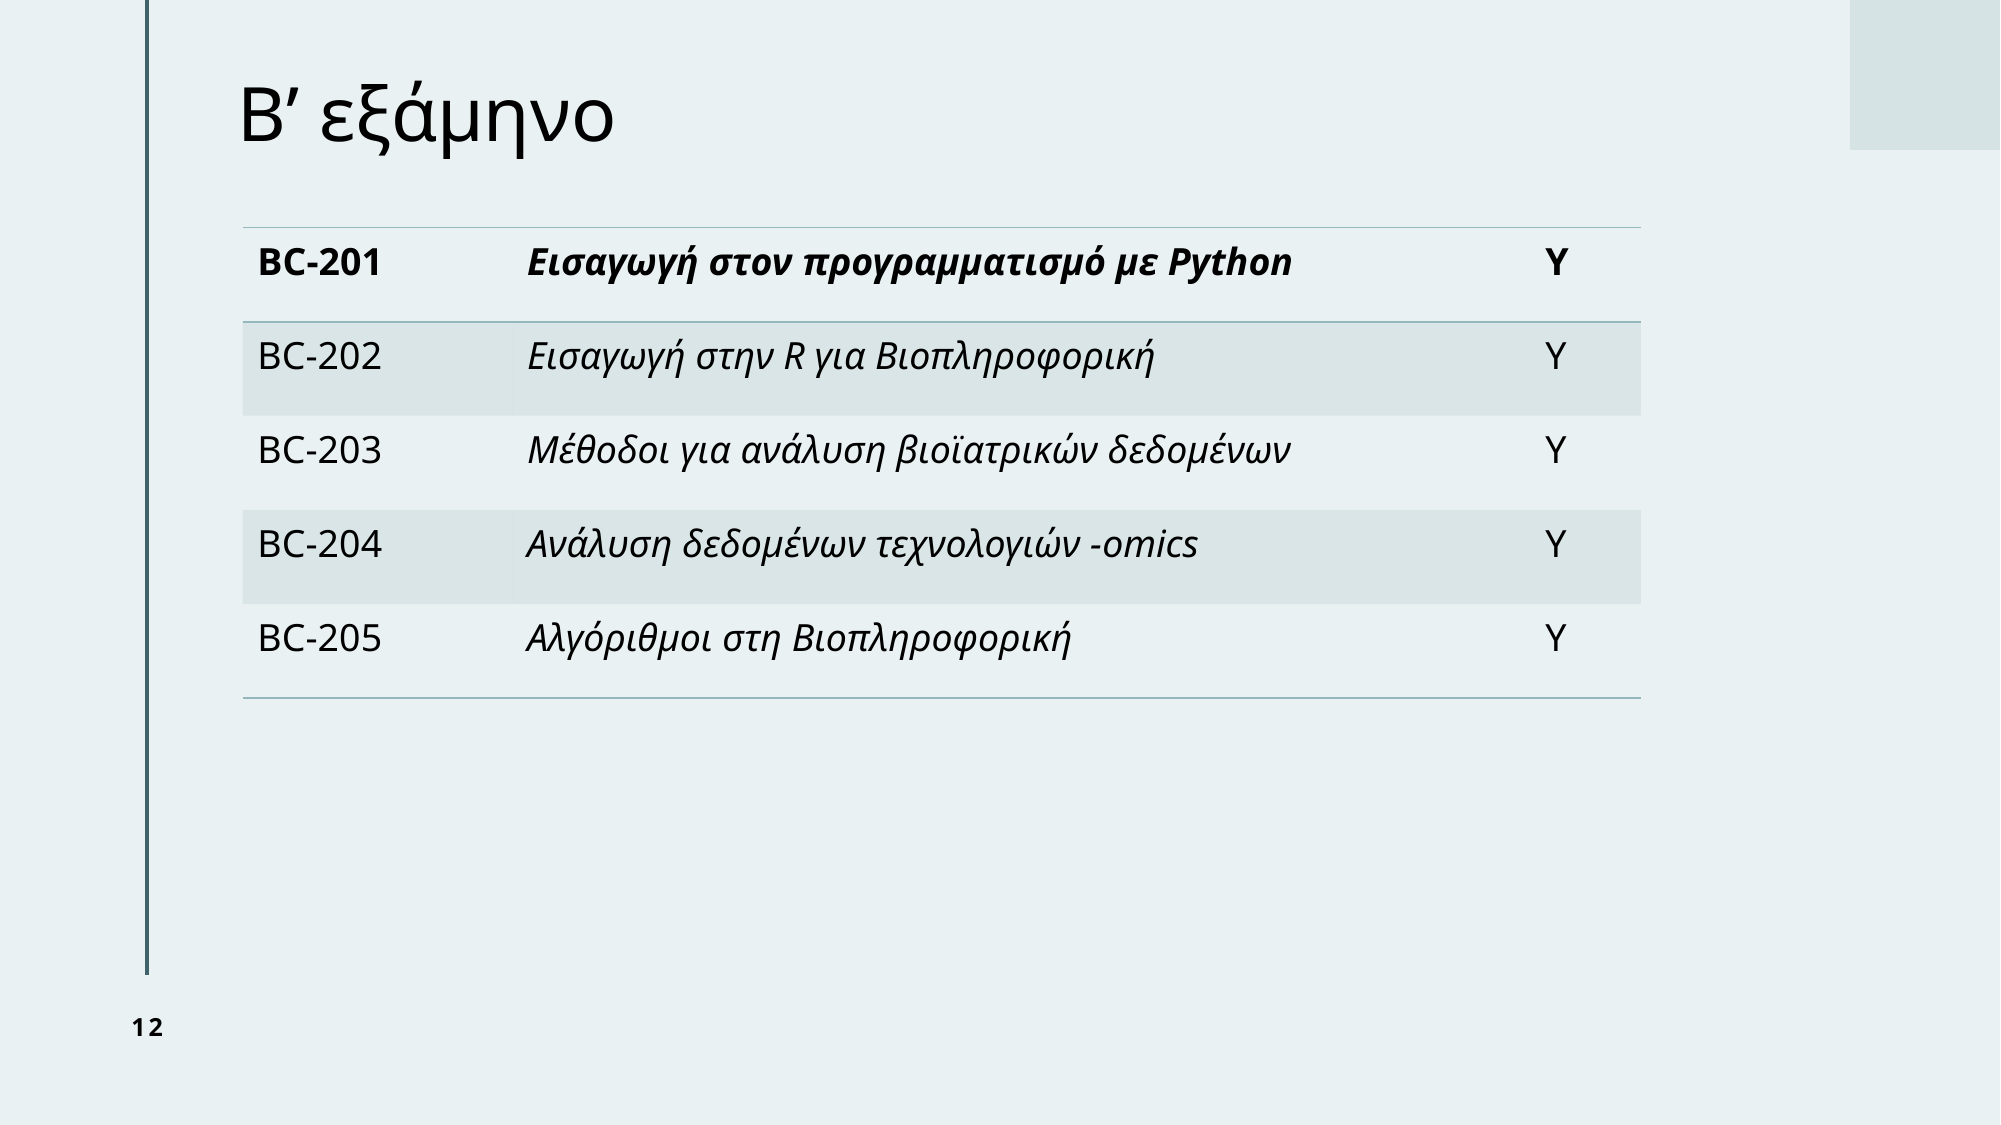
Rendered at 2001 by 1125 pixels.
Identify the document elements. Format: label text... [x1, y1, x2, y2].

table_cell BC-205 [243, 604, 512, 697]
table_cell Αλγόριθμοι στη Βιοπληροφορική [512, 604, 1530, 697]
table_cell Υ [1530, 510, 1641, 604]
table_cell Υ [1530, 323, 1641, 416]
table_cell Ανάλυση δεδομένων τεχνολογιών -omics [512, 510, 1530, 604]
table_cell BC-203 [243, 416, 512, 510]
table_cell BC-202 [243, 323, 512, 416]
table_header BC-201 [243, 228, 512, 321]
table_cell Υ [1530, 604, 1641, 697]
slide_number 12 [67, 975, 227, 1082]
title Β’ εξάμηνο [237, 0, 1739, 235]
table_cell Μέθοδοι για ανάλυση βιοϊατρικών δεδομένων [512, 416, 1530, 510]
table_header Εισαγωγή στον προγραμματισμό με Python [512, 228, 1530, 321]
table_cell Εισαγωγή στην R για Βιοπληροφορική [512, 323, 1530, 416]
table_header Υ [1530, 228, 1641, 321]
table_cell Υ [1530, 416, 1641, 510]
table_cell BC-204 [243, 510, 512, 604]
